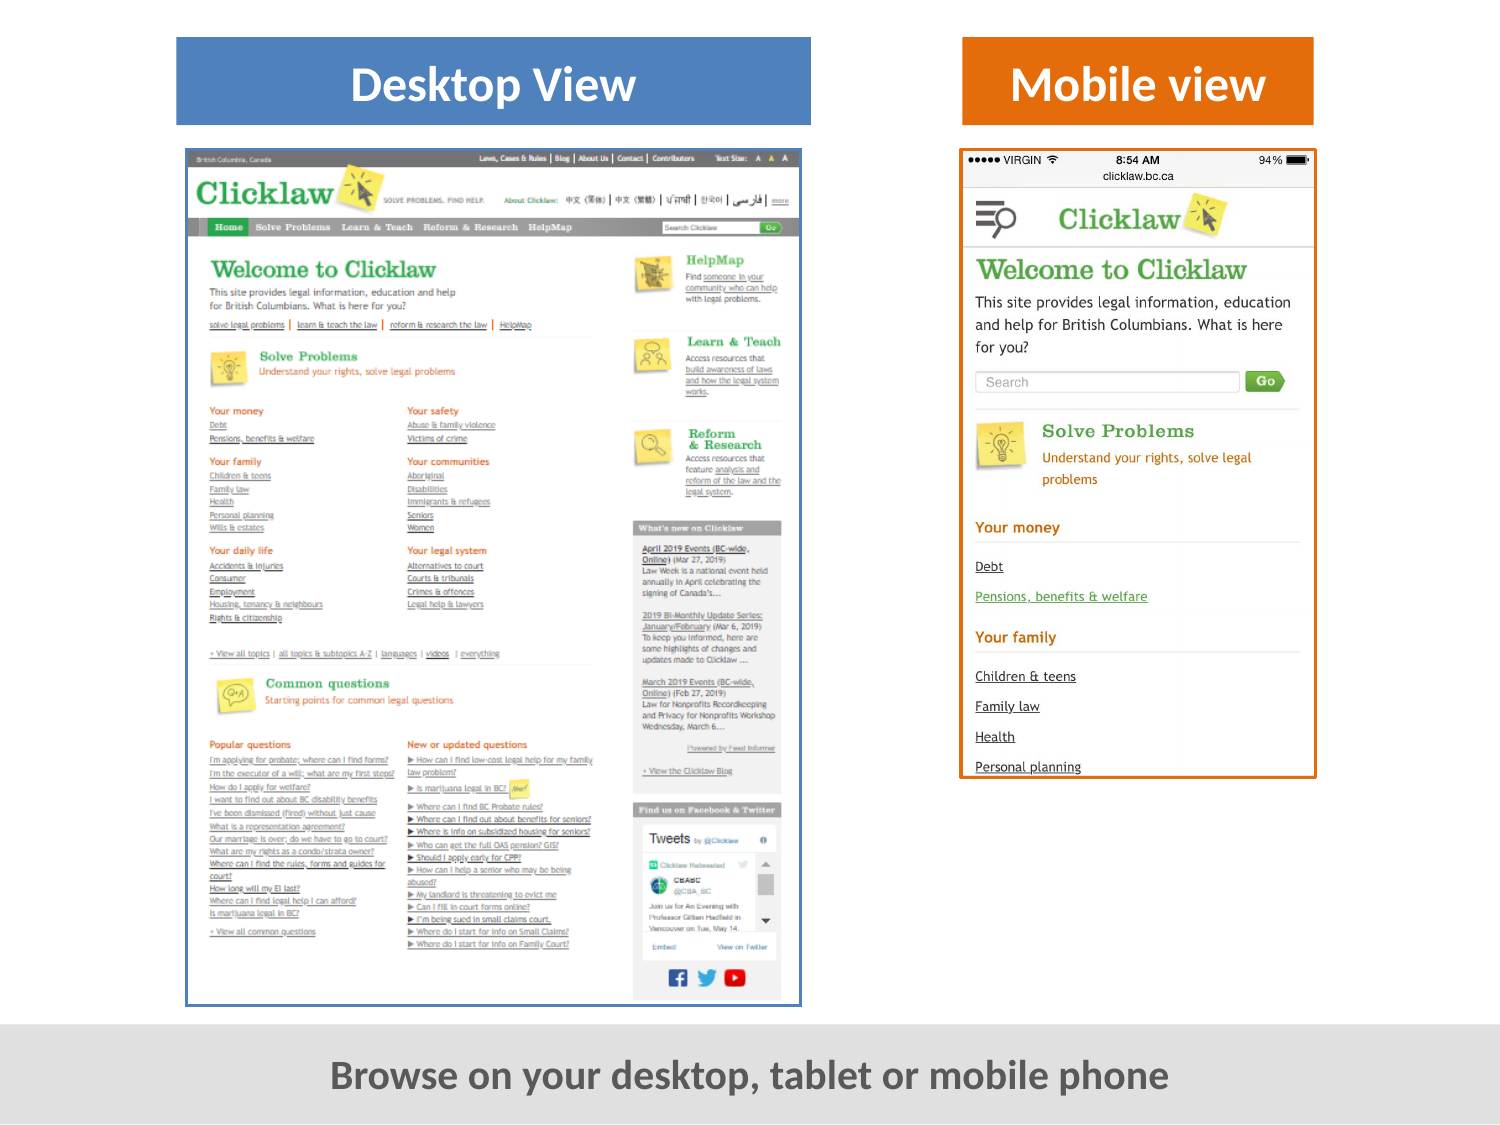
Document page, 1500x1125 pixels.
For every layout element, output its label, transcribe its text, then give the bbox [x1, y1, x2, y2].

text_box Desktop View [174, 35, 813, 127]
text_box [0, 1022, 1500, 1125]
footer Browse on your desktop, tablet or mobile phone [24, 1042, 1475, 1103]
picture [187, 150, 800, 1004]
picture [962, 150, 1315, 776]
text_box Mobile view [960, 35, 1316, 127]
